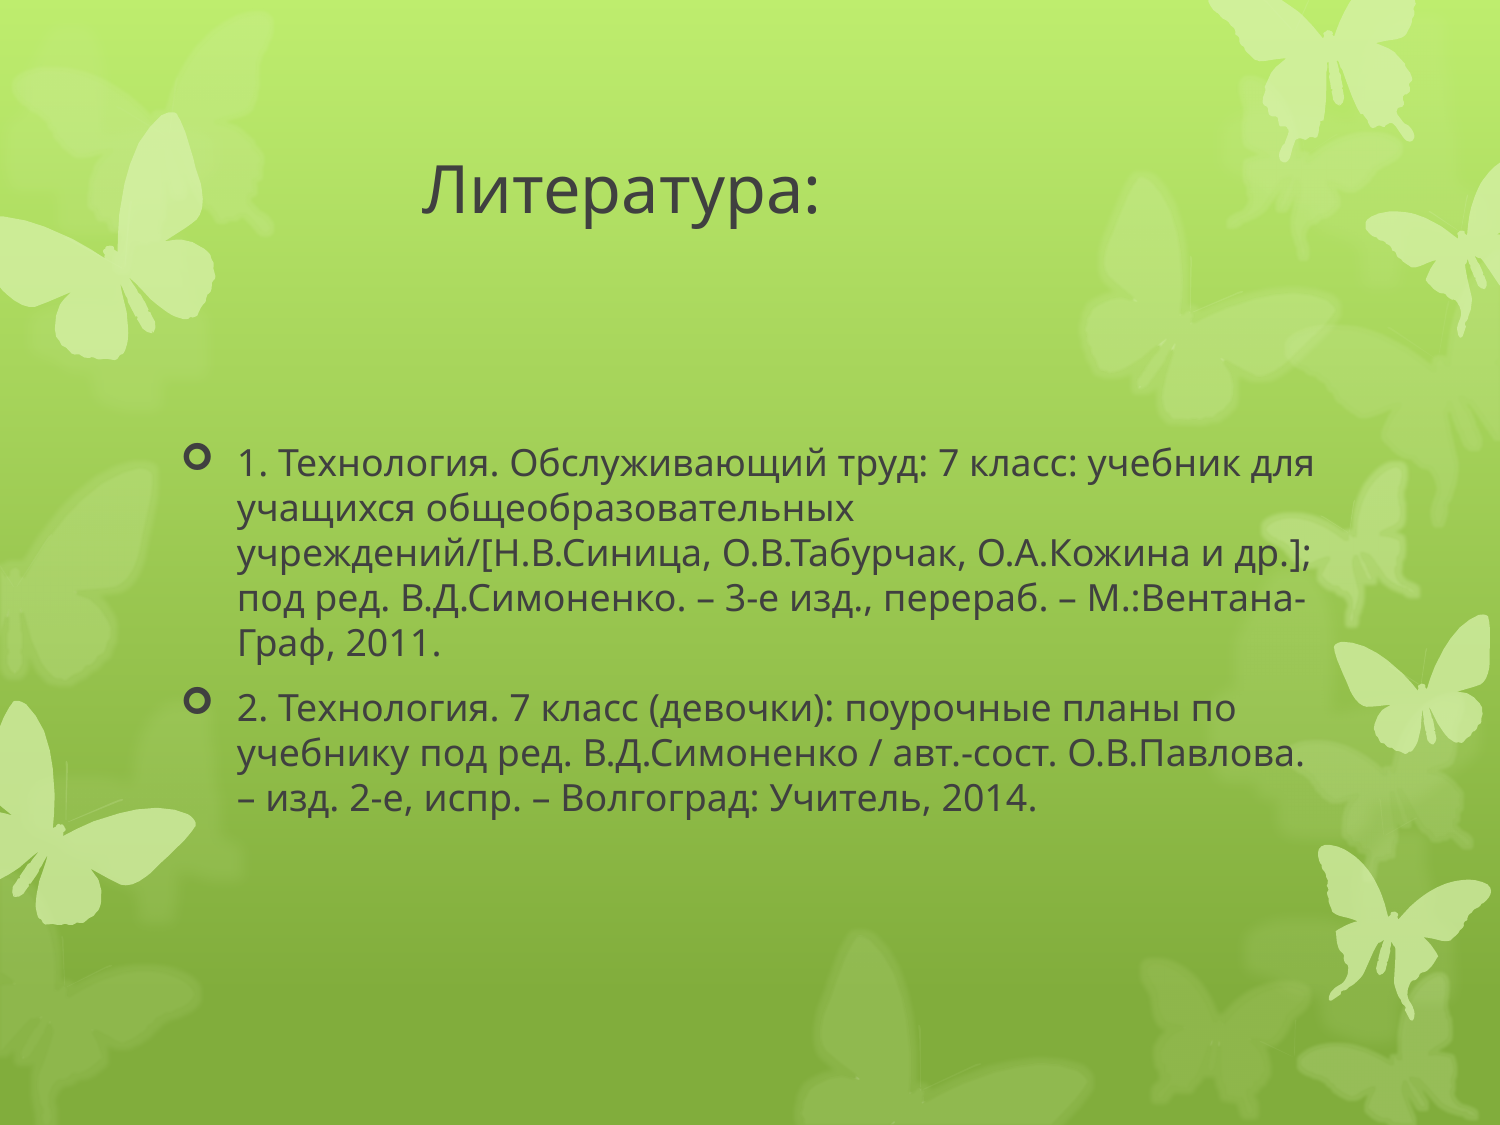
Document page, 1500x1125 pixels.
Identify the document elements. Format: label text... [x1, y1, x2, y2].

list 1. Технология. Обслуживающий труд: 7 класс: учебник для учащихся общеобразовательных учреждений/[Н.В.Синица, О.В.Табурчак, О.А.Кожина и др.]; под ред. В.Д.Симоненко. – 3-е изд., перераб. – М.:Вентана-Граф, 2011. 2. Технология. 7 класс (девочки): поурочные планы по учебнику под ред. В.Д.Симоненко / авт.-сост. О.В.Павлова. – изд. 2-е, испр. – Волгоград: Учитель, 2014. [165, 296, 1335, 962]
title Литература: [165, 110, 1335, 263]
